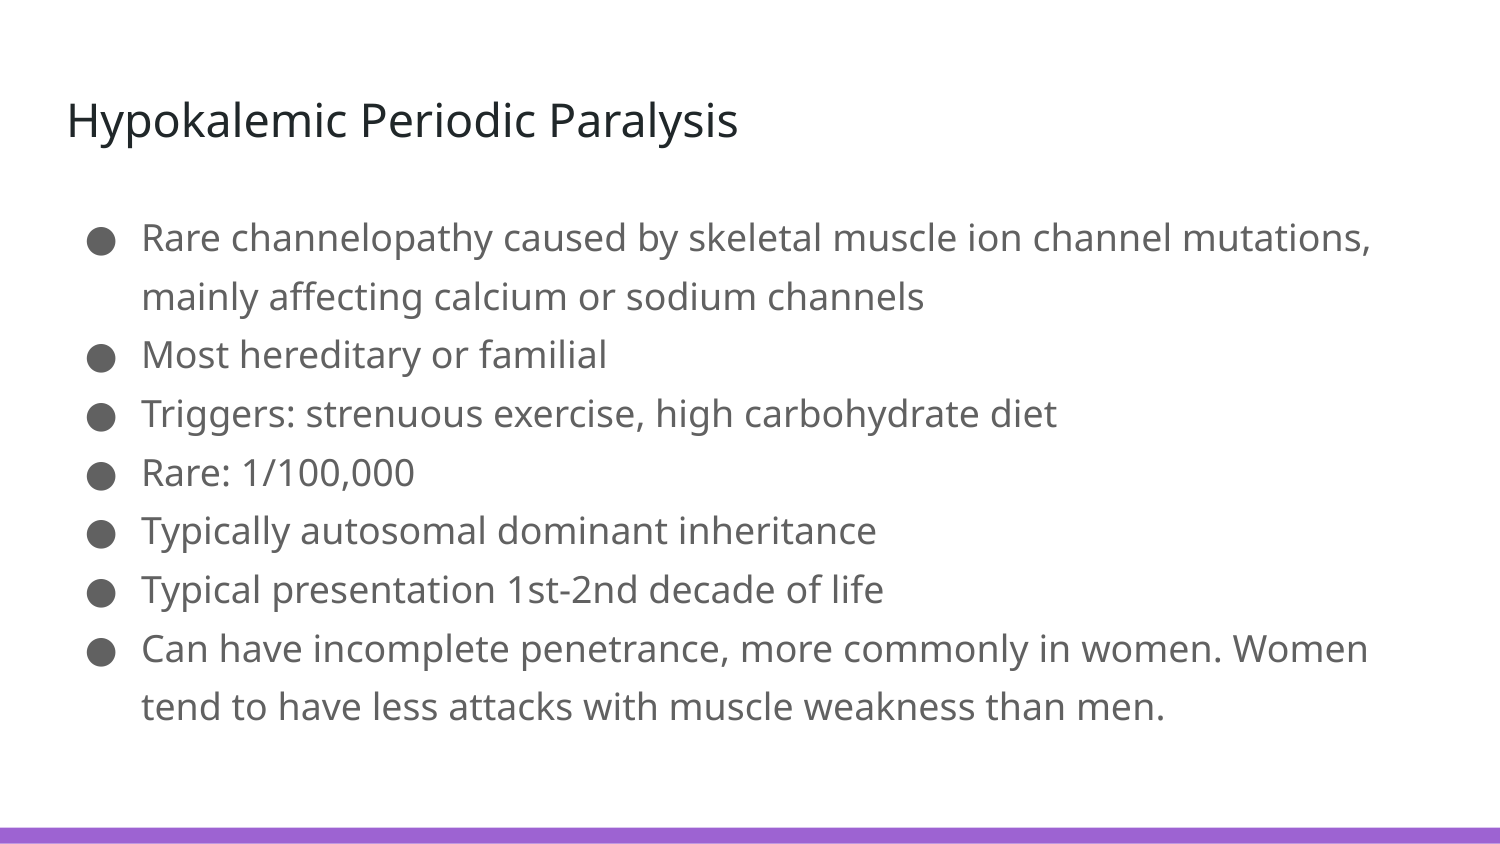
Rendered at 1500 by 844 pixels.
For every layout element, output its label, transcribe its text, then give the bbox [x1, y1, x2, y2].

title Hypokalemic Periodic Paralysis [51, 72, 1449, 167]
list Rare channelopathy caused by skeletal muscle ion channel mutations, mainly affecting calcium or sodium channels Most hereditary or familial Triggers: strenuous exercise, high carbohydrate diet Rare: 1/100,000 Typically autosomal dominant inheritance Typical presentation 1st-2nd decade of life Can have incomplete penetrance, more commonly in women. Women tend to have less attacks with muscle weakness than men. [51, 189, 1449, 750]
